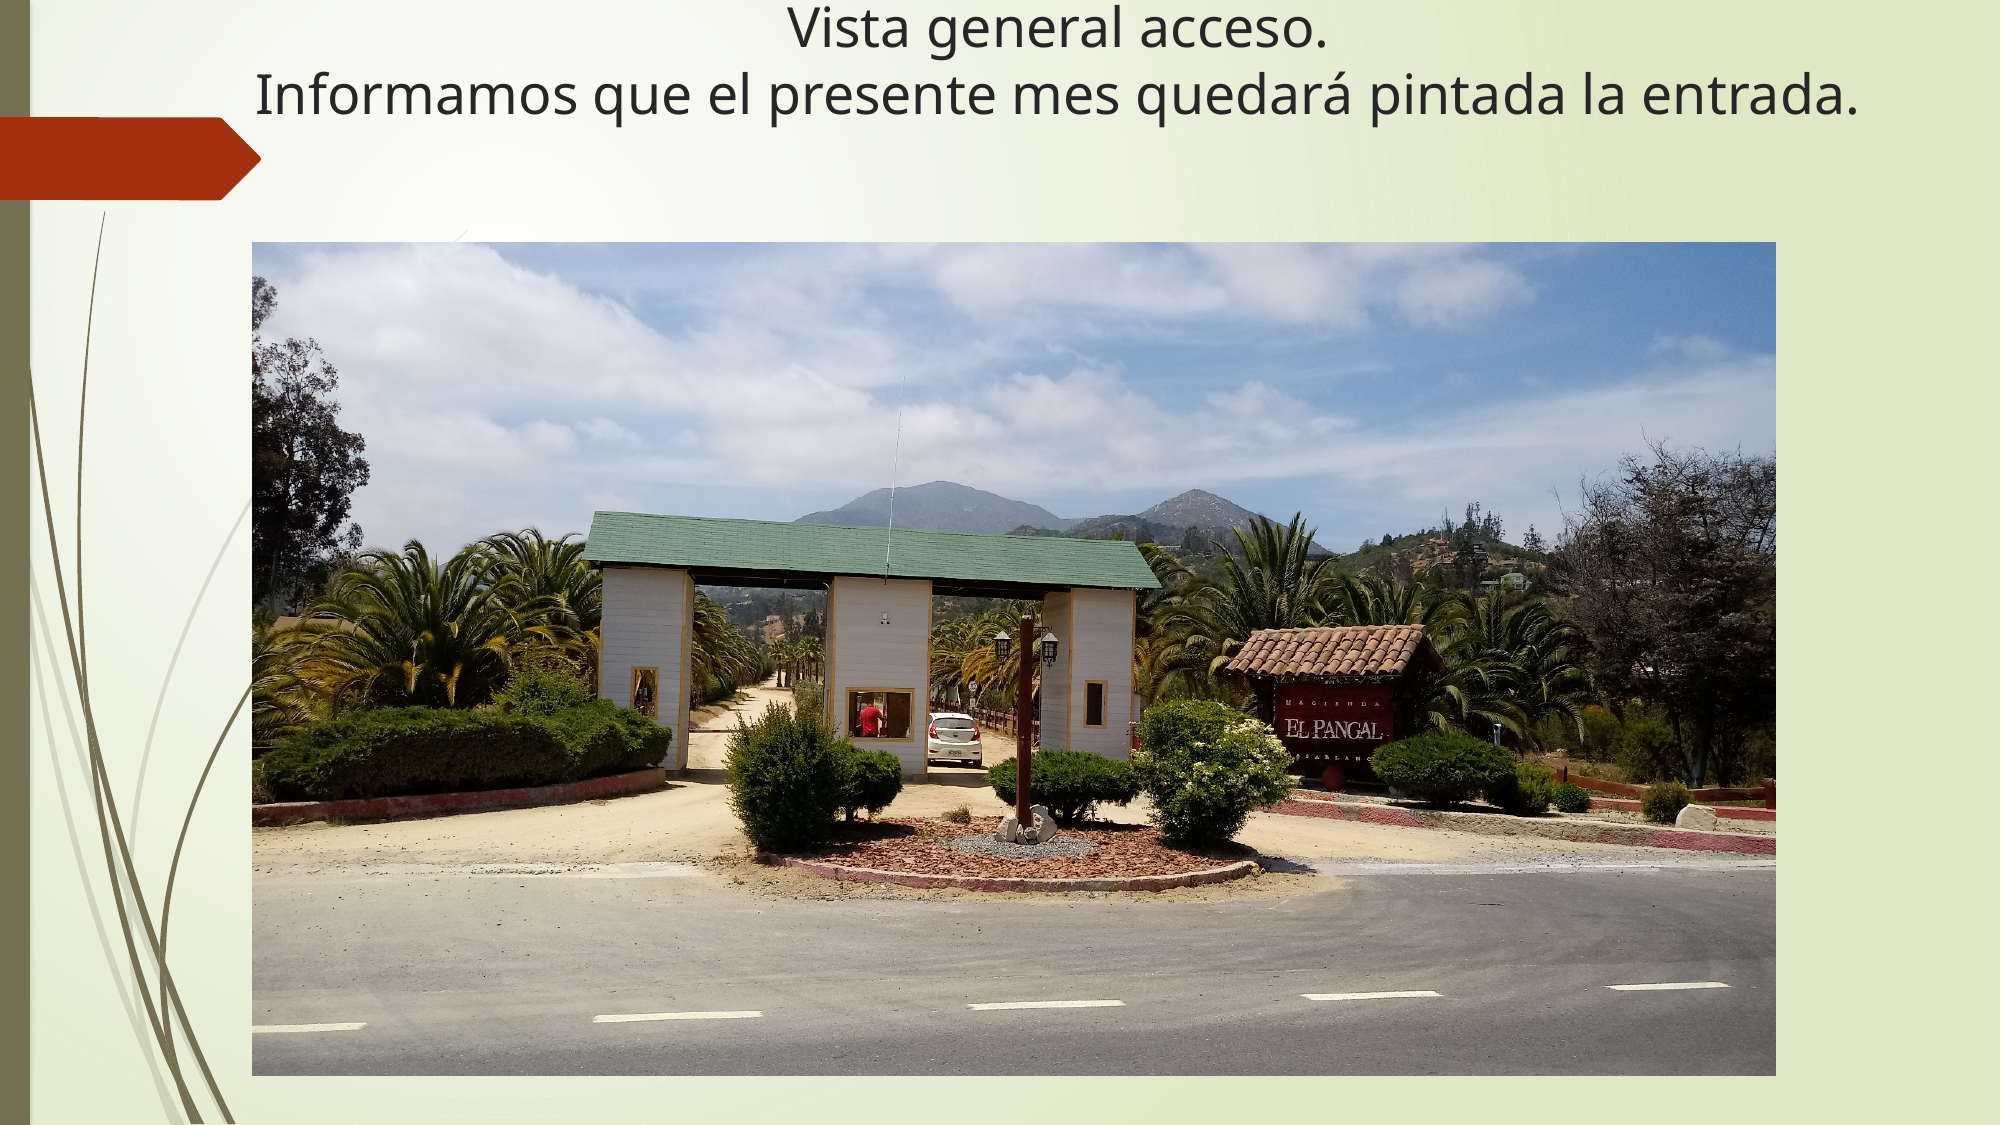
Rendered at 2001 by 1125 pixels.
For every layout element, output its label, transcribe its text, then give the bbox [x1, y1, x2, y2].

title Vista general acceso. Informamos que el presente mes quedará pintada la entrada. [236, 0, 1881, 243]
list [251, 242, 1776, 1077]
